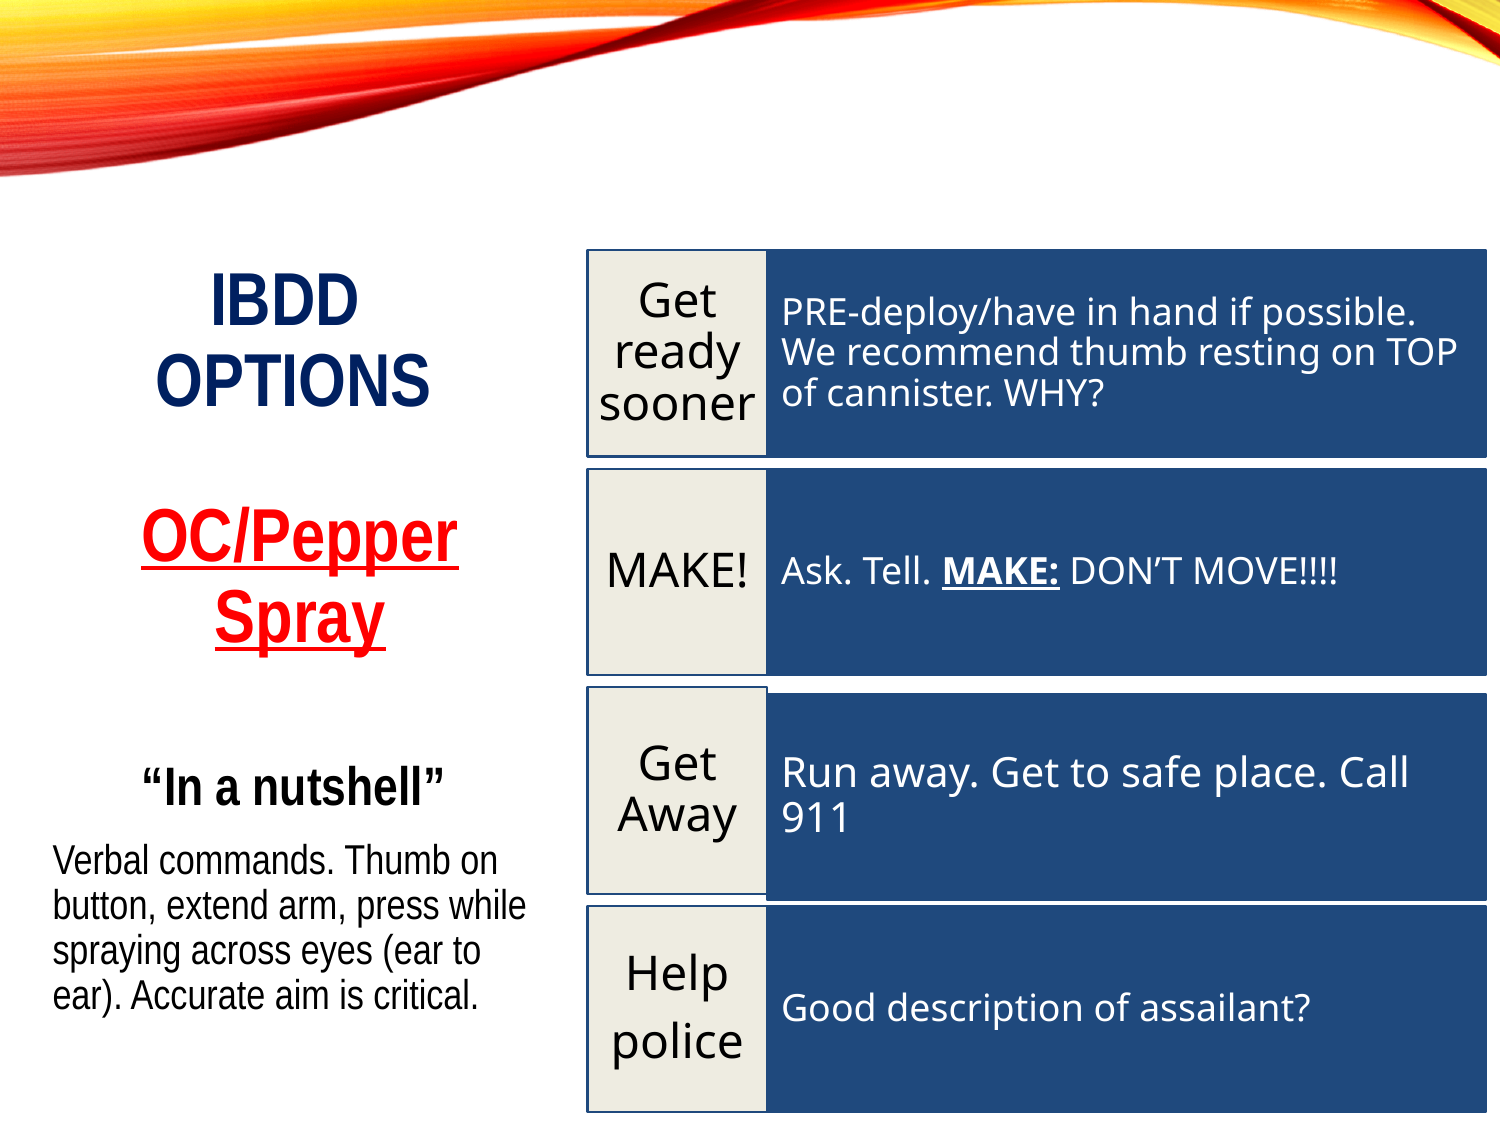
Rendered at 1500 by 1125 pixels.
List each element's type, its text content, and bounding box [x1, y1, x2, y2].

picture [0, 0, 1500, 178]
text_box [587, 249, 1487, 1113]
list OC/Pepper Spray “In a nutshell” Verbal commands. Thumb on button, extend arm, press while spraying across eyes (ear to ear). Accurate aim is critical. [37, 174, 563, 1085]
